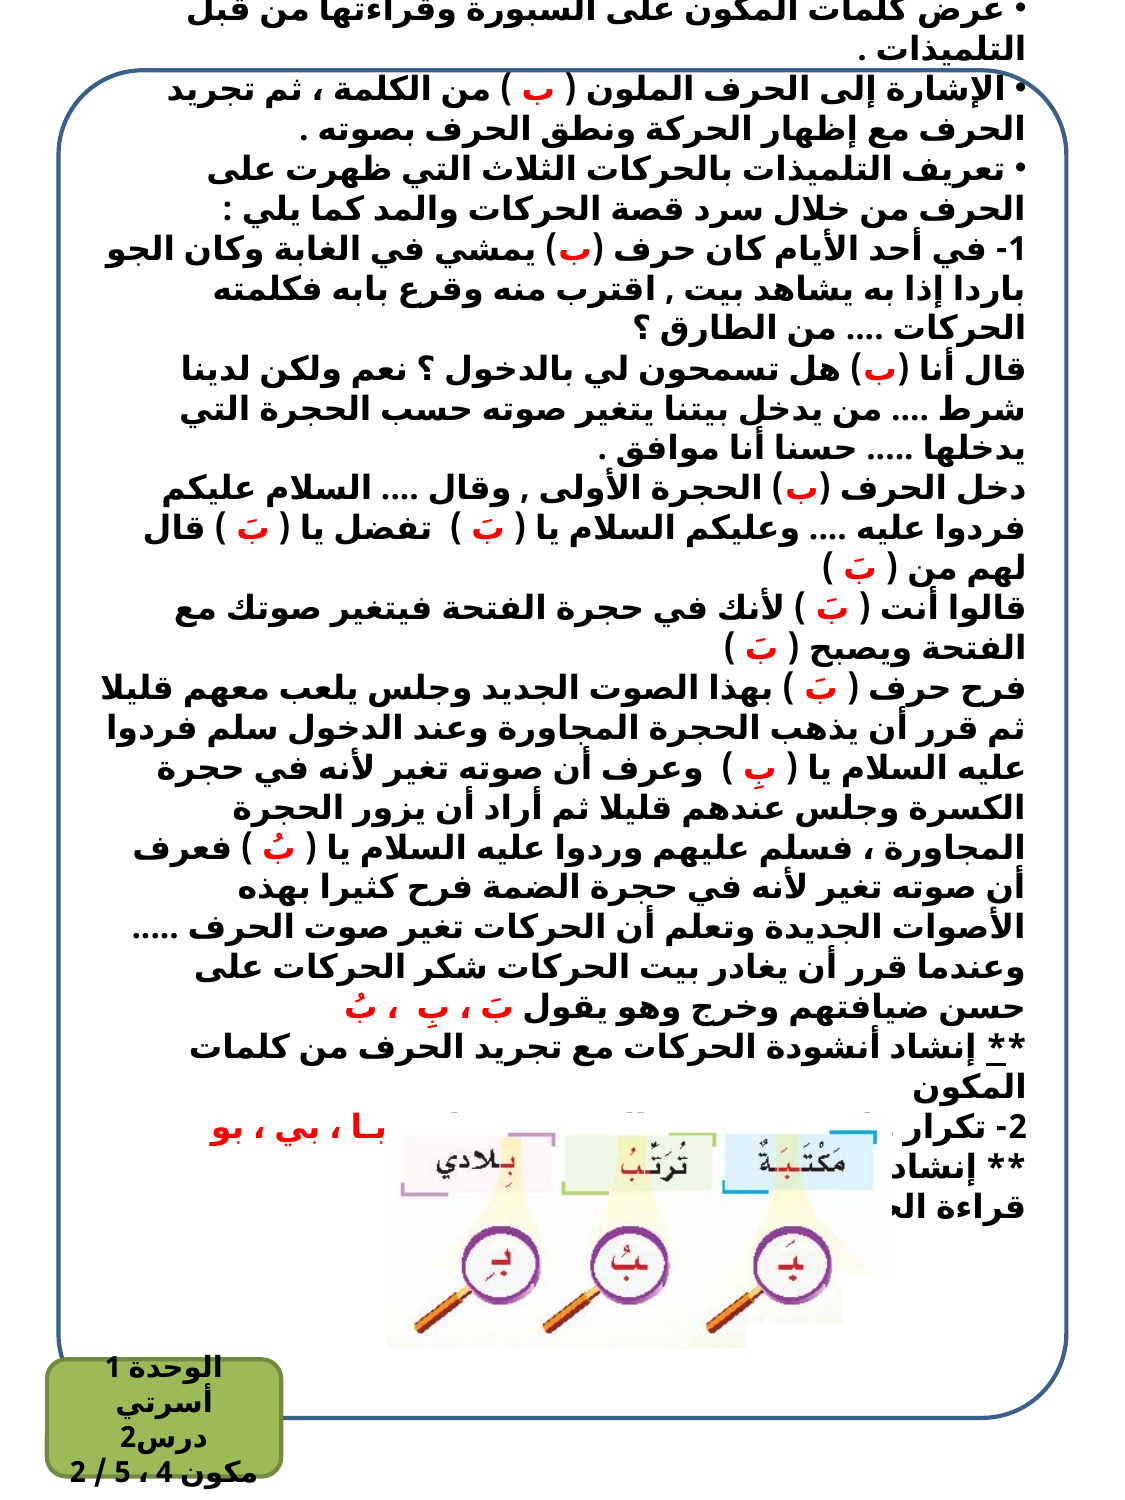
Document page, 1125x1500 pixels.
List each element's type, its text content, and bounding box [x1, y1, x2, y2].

picture [386, 1112, 892, 1358]
text_box الوحدة 1 أسرتي درس2 مكون 4 ، 5 / 2 [44, 1357, 284, 1479]
text_box إجراءات تنفيذ المكون الخامس : ( أقرأ وأجرد ) عرض كلمات المكون على السبورة وقراءتها من قبل التلميذات . الإشارة إلى الحرف الملون ( ب ) من الكلمة ، ثم تجريد الحرف مع إظهار الحركة ونطق الحرف بصوته . تعريف التلميذات بالحركات الثلاث التي ظهرت على الحرف من خلال سرد قصة الحركات والمد كما يلي : 1- في أحد الأيام كان حرف (ب) يمشي في الغابة وكان الجو باردا إذا به يشاهد بيت , اقترب منه وقرع بابه فكلمته الحركات .... من الطارق ؟ قال أنا (ب) هل تسمحون لي بالدخول ؟ نعم ولكن لدينا شرط .... من يدخل بيتنا يتغير صوته حسب الحجرة التي يدخلها ..... حسنا أنا موافق . دخل الحرف (ب) الحجرة الأولى , وقال .... السلام عليكم فردوا عليه .... وعليكم السلام يا ( بَ ) تفضل يا ( بَ ) قال لهم من ( بَ ) قالوا أنت ( بَ ) لأنك في حجرة الفتحة فيتغير صوتك مع الفتحة ويصبح ( بَ ) فرح حرف ( بَ ) بهذا الصوت الجديد وجلس يلعب معهم قليلا ثم قرر أن يذهب الحجرة المجاورة وعند الدخول سلم فردوا عليه السلام يا ( بِ ) وعرف أن صوته تغير لأنه في حجرة الكسرة وجلس عندهم قليلا ثم أراد أن يزور الحجرة المجاورة ، فسلم عليهم وردوا عليه السلام يا ( بُ ) فعرف أن صوته تغير لأنه في حجرة الضمة فرح كثيرا بهذه الأصوات الجديدة وتعلم أن الحركات تغير صوت الحرف ..... وعندما قرر أن يغادر بيت الحركات شكر الحركات على حسن ضيافتهم وخرج وهو يقول بَ ، بِ ، بُ ** إنشاد أنشودة الحركات مع تجريد الحرف من كلمات المكون 2- تكرار ما سبق مع بيت المد ويصبح لديه بـا ، بي ، بو ** إنشاد أنشودة المد مع الحرف ف قراءة الحرف ( بَ – بِ – بُ – با – بي – بو ) [56, 68, 1069, 1421]
